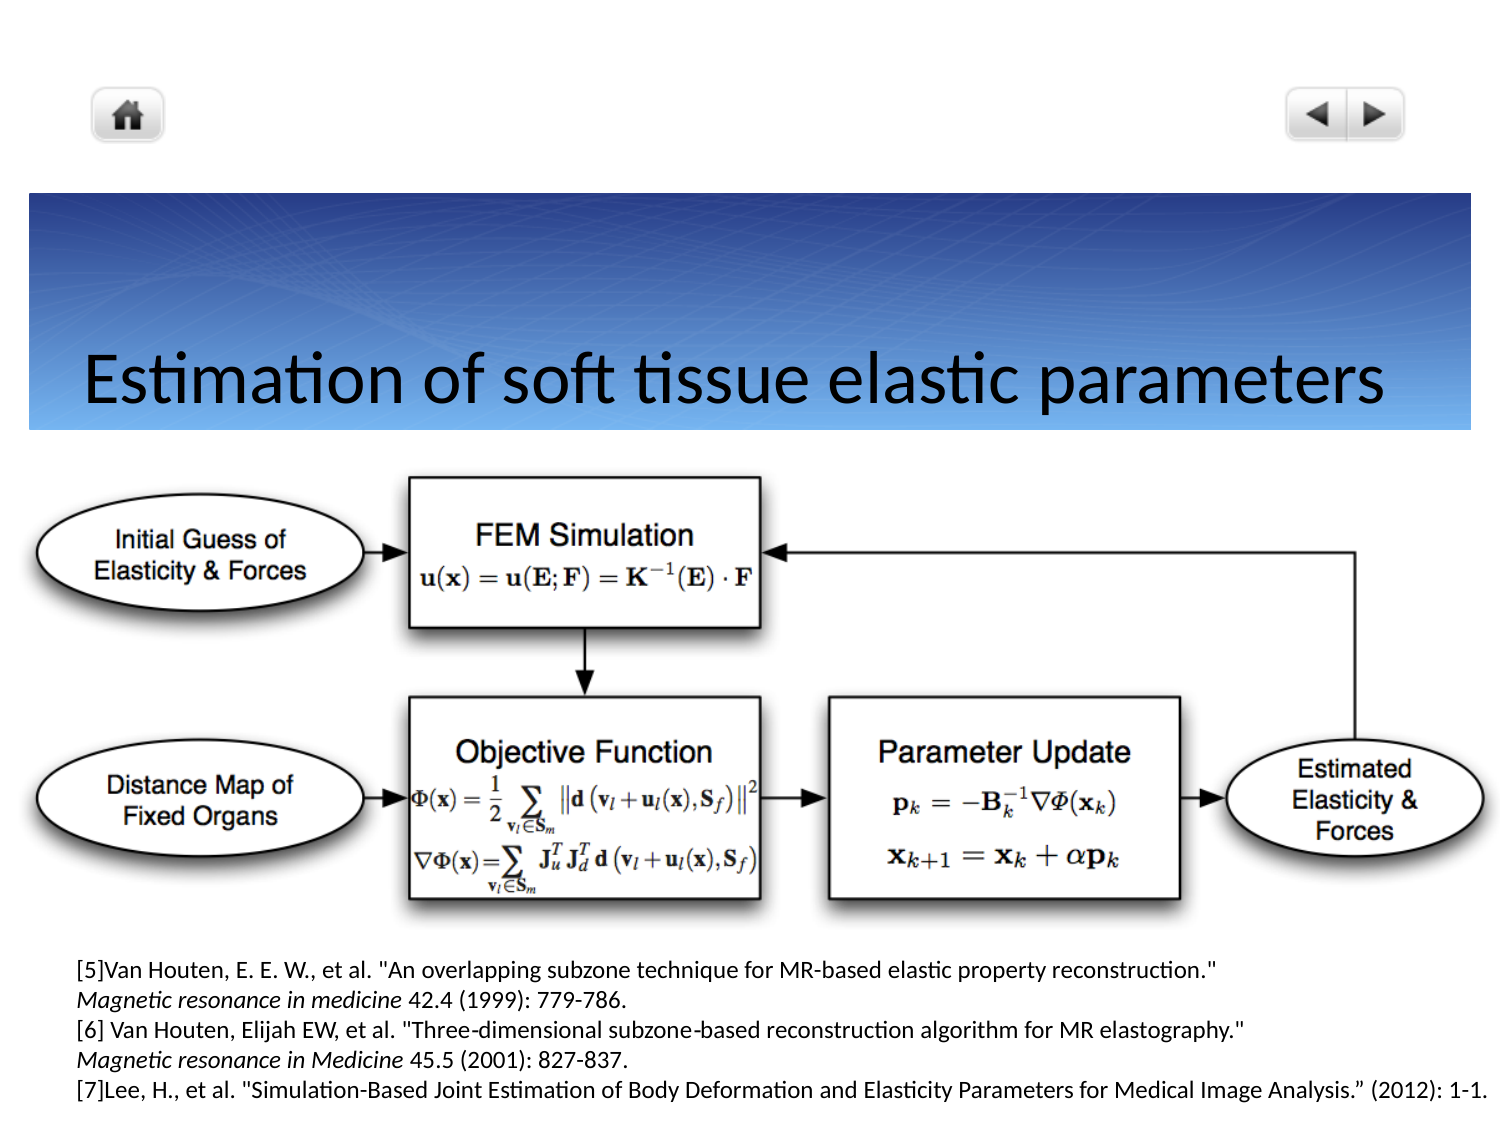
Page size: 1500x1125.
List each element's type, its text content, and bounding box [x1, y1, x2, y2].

title Estimation of soft tissue elastic parameters [68, 238, 1432, 427]
text_box [5]Van Houten, E. E. W., et al. "An overlapping subzone technique for MR-based elastic property reconstruction." Magnetic resonance in medicine 42.4 (1999): 779-786. [6] Van Houten, Elijah EW, et al. "Three‐dimensional subzone‐based reconstruction algorithm for MR elastography." Magnetic resonance in Medicine 45.5 (2001): 827-837. [7]Lee, H., et al. "Simulation-Based Joint Estimation of Body Deformation and Elasticity Parameters for Medical Image Analysis.” (2012): 1-1. [61, 970, 1500, 1111]
picture [29, 193, 1471, 430]
picture [90, 86, 166, 144]
picture [1283, 86, 1408, 144]
picture [0, 454, 1500, 932]
